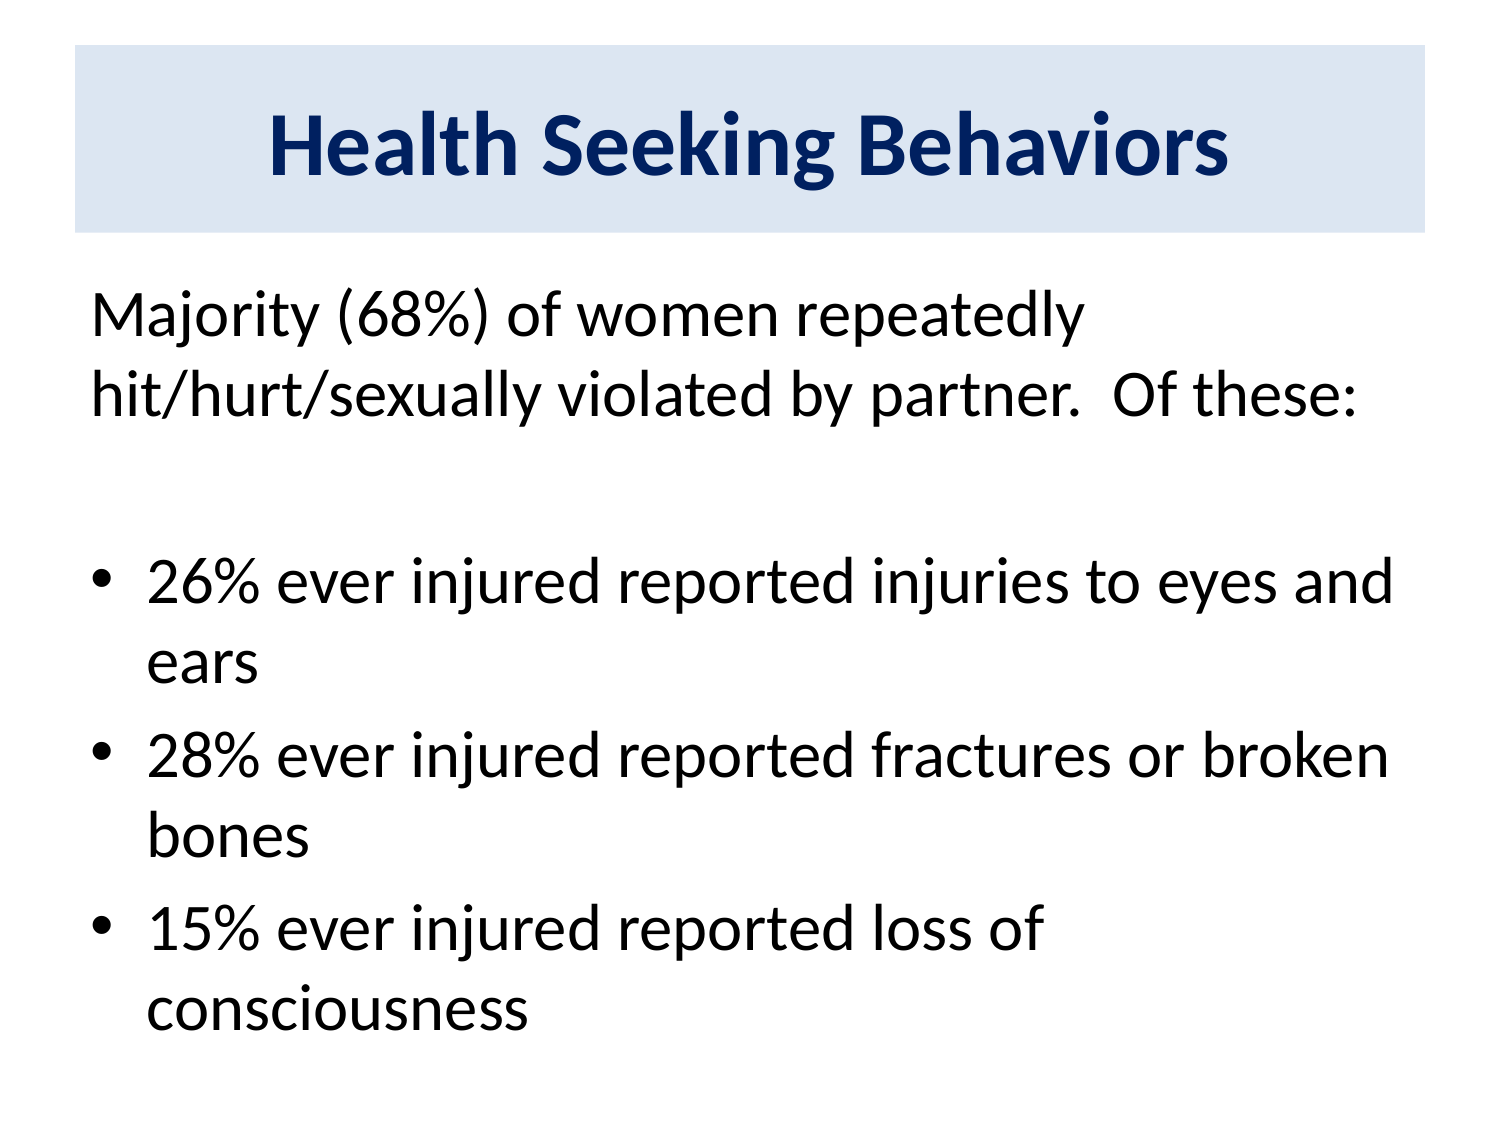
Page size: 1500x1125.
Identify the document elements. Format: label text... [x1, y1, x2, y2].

list Majority (68%) of women repeatedly hit/hurt/sexually violated by partner. Of these: 26% ever injured reported injuries to eyes and ears 28% ever injured reported fractures or broken bones 15% ever injured reported loss of consciousness [75, 262, 1425, 1059]
title Health Seeking Behaviors [75, 45, 1425, 233]
